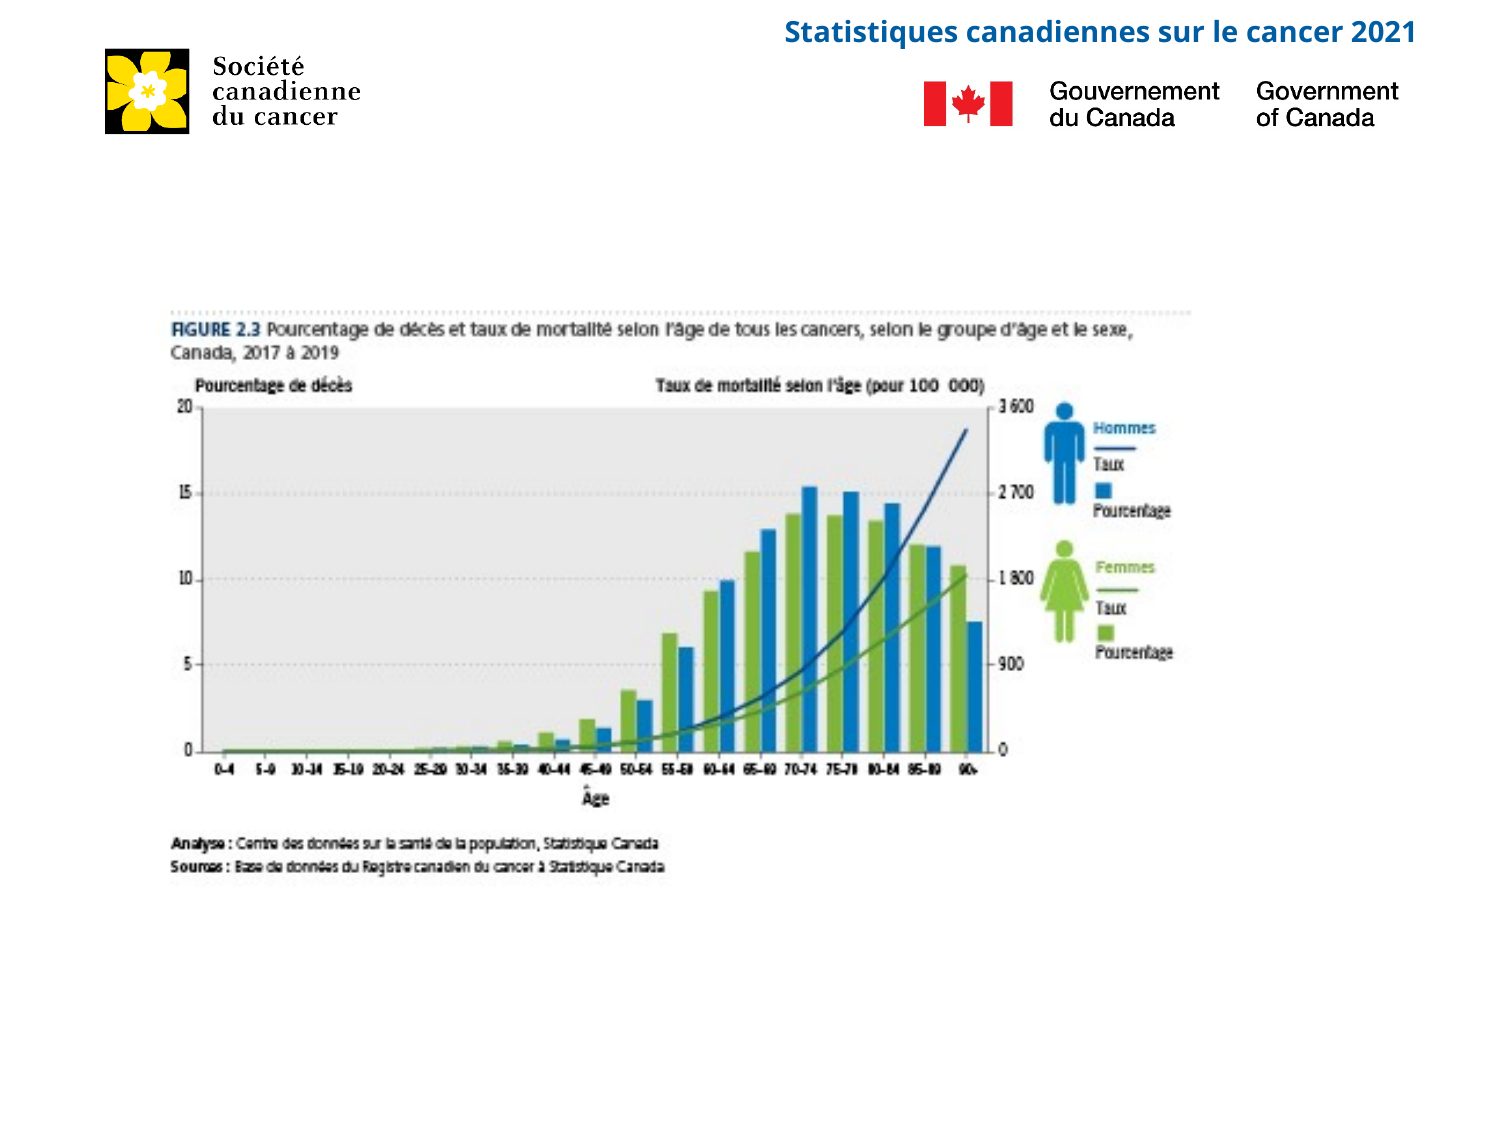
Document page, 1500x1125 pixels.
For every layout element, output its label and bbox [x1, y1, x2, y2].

picture [62, 5, 400, 176]
picture [78, 237, 1422, 982]
picture [924, 74, 1457, 133]
